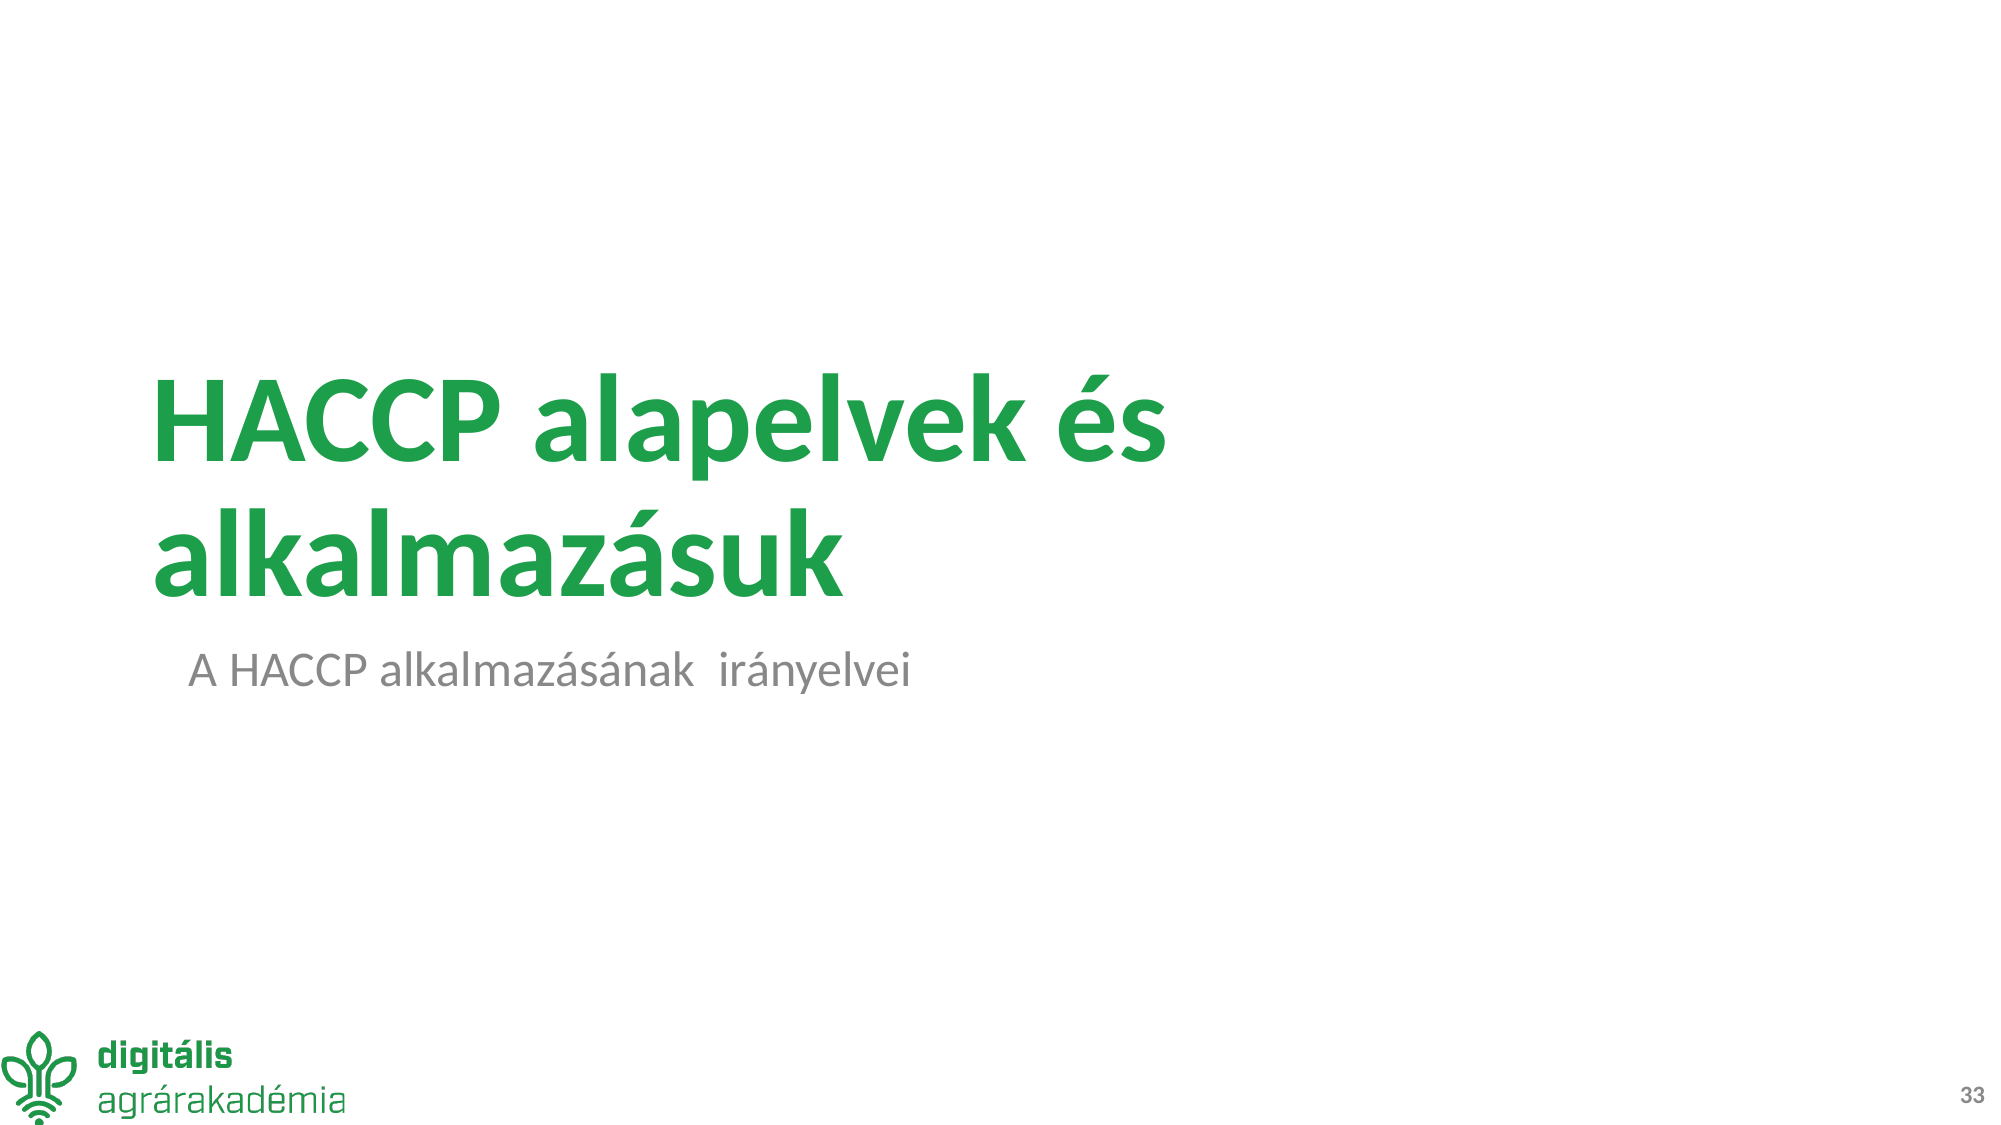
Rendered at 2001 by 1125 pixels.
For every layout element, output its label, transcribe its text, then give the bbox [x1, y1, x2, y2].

list A HACCP alkalmazásának irányelvei [136, 635, 1862, 882]
title HACCP alapelvek és alkalmazásuk [136, 163, 1862, 632]
picture [0, 1031, 345, 1125]
slide_number 33 [1917, 1064, 2000, 1124]
